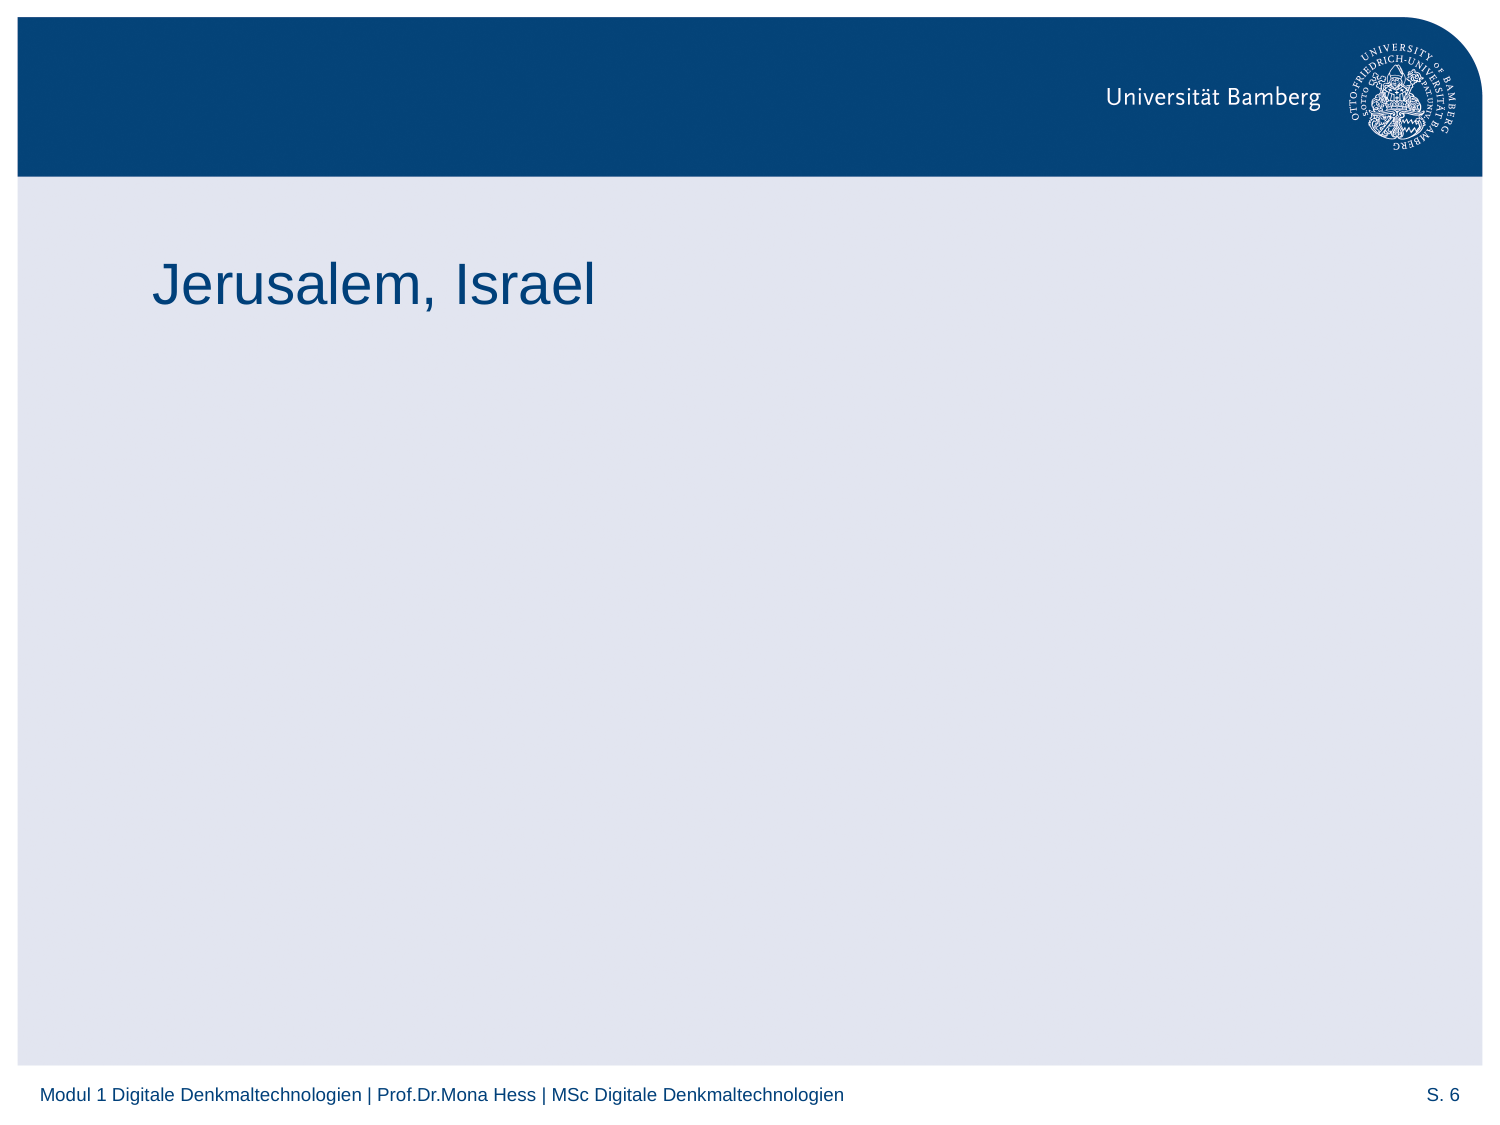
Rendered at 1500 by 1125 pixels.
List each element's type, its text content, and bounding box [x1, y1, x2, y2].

picture [0, 0, 1500, 1125]
title Jerusalem, Israel [137, 187, 1363, 375]
